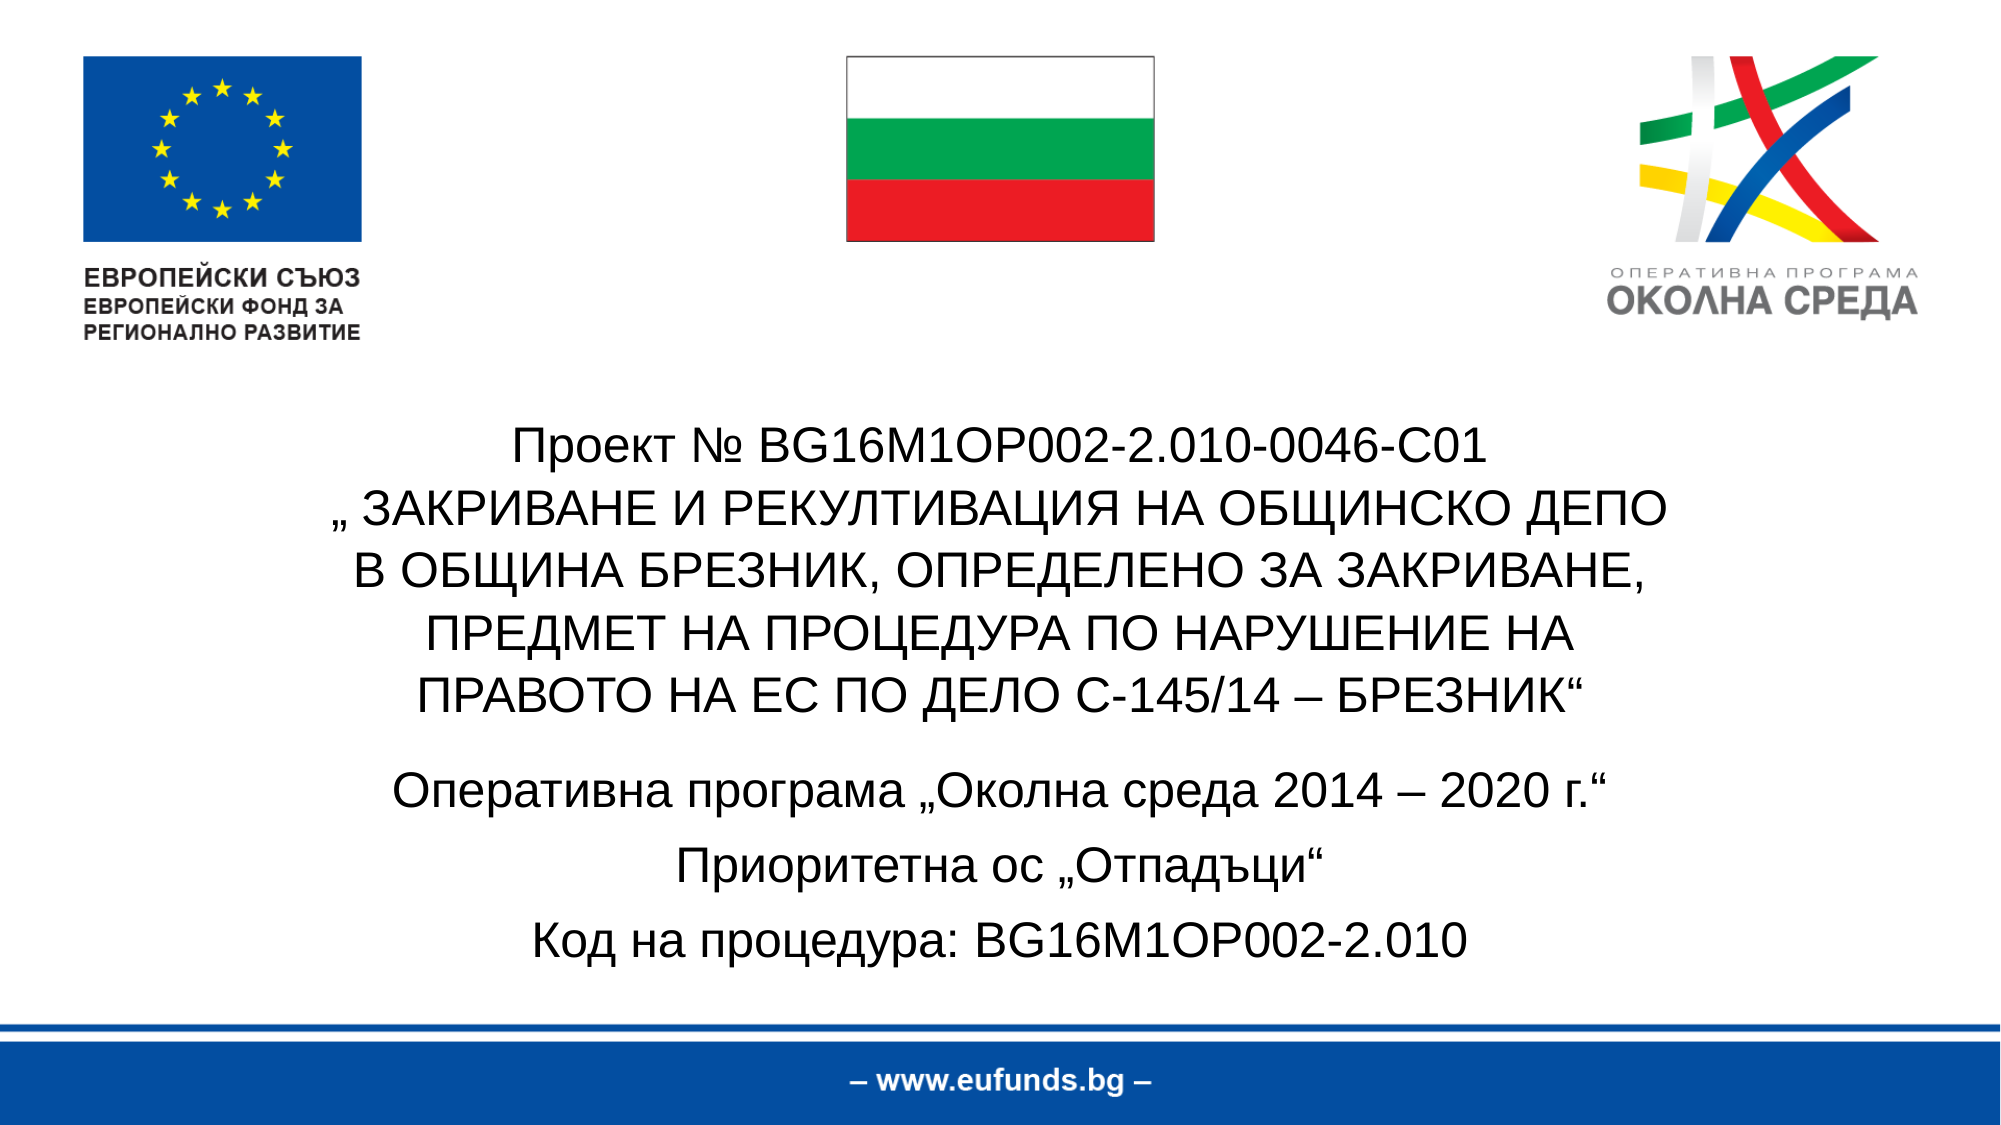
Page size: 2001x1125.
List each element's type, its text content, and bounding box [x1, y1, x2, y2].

picture [0, 0, 2001, 1125]
subtitle Проект № BG16M1OP002-2.010-0046-C01 „ ЗАКРИВАНЕ И РЕКУЛТИВАЦИЯ НА ОБЩИНСКО ДЕПО В ОБЩИНА БРЕЗНИК, ОПРЕДЕЛЕНО ЗА ЗАКРИВАНЕ, ПРЕДМЕТ НА ПРОЦЕДУРА ПО НАРУШЕНИЕ НА ПРАВОТО НА ЕС ПО ДЕЛО С-145/14 – БРЕЗНИК“ Оперативна програма „Околна среда 2014 – 2020 г.“ Приоритетна ос „Отпадъци“ Код на процедура: BG16M1OP002-2.010 [314, 402, 1686, 1006]
